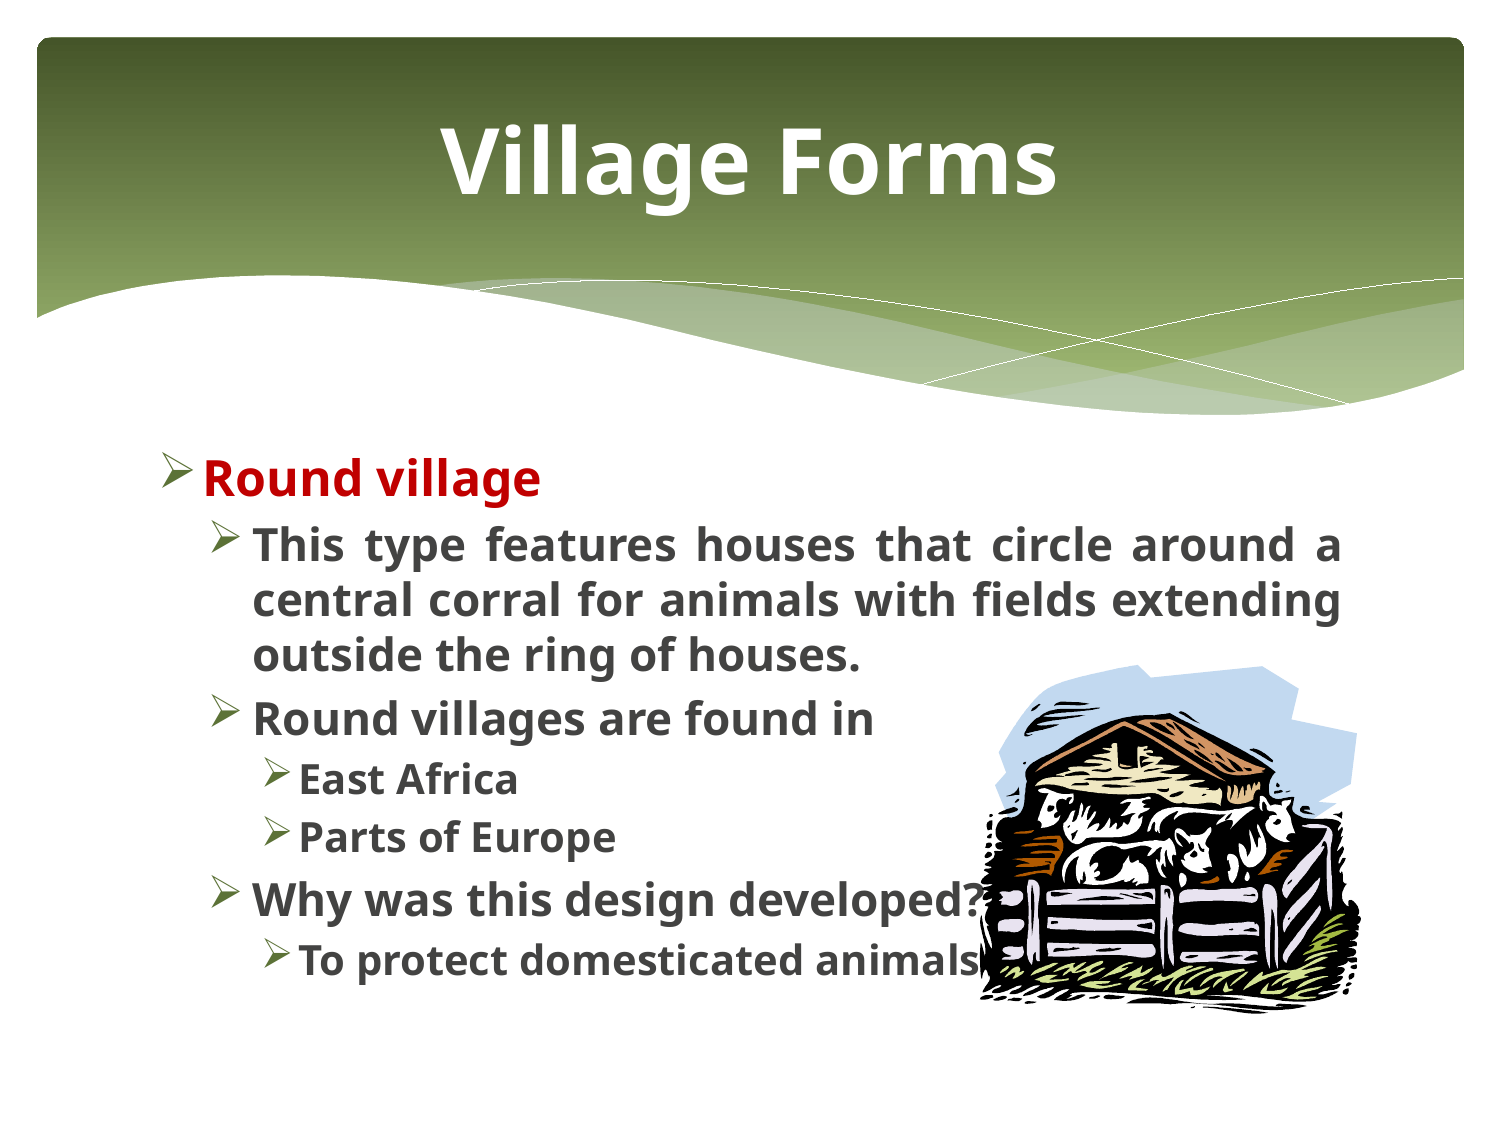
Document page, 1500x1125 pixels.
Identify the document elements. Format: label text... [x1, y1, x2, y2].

list Round village This type features houses that circle around a central corral for animals with fields extending outside the ring of houses. Round villages are found in East Africa Parts of Europe Why was this design developed? To protect domesticated animals [142, 438, 1359, 1006]
title Village Forms [74, 55, 1426, 262]
picture [974, 661, 1367, 1019]
